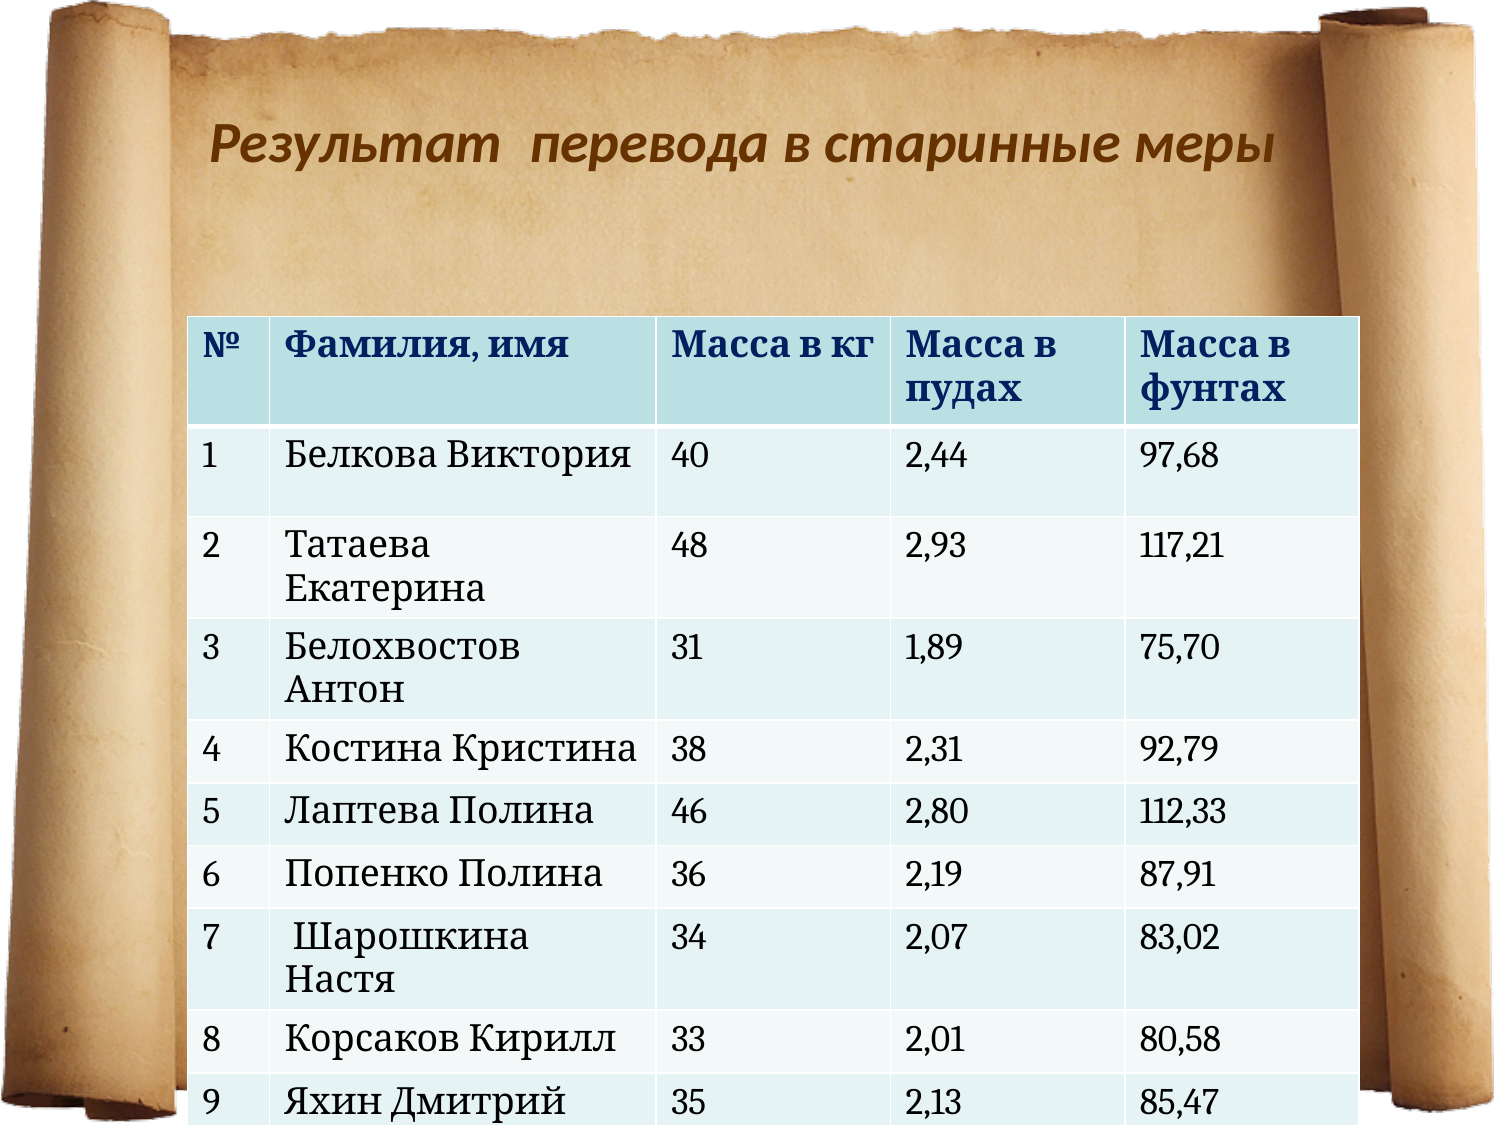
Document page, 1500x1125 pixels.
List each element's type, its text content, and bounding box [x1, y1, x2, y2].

table_cell 2,44 [891, 429, 1124, 516]
table_cell 31 [657, 619, 890, 719]
table_cell 36 [657, 846, 890, 907]
table_cell Лаптева Полина [270, 784, 655, 845]
table_cell 2,31 [891, 721, 1124, 782]
table_cell 2,13 [891, 1074, 1124, 1125]
table_header Масса в кг [657, 317, 890, 424]
table_cell 6 [188, 846, 269, 907]
table_cell 2,19 [891, 846, 1124, 907]
table_cell 83,02 [1126, 909, 1358, 1009]
table_header Фамилия, имя [270, 317, 655, 424]
table_cell 87,91 [1126, 846, 1358, 907]
table_cell 92,79 [1126, 721, 1358, 782]
table_cell 35 [657, 1074, 890, 1125]
table_header № [188, 317, 269, 424]
table_cell 40 [657, 429, 890, 516]
table_cell Белохвостов Антон [270, 619, 655, 719]
table_cell 9 [188, 1074, 269, 1125]
table_cell Татаева Екатерина [270, 517, 655, 617]
table_cell Шарошкина Настя [270, 909, 655, 1009]
table_cell 38 [657, 721, 890, 782]
table_cell Белкова Виктория [270, 429, 655, 516]
table_cell 117,21 [1126, 517, 1358, 617]
table_cell 5 [188, 784, 269, 845]
table_header Масса в фунтах [1126, 317, 1358, 424]
table_header Масса в пудах [891, 317, 1124, 424]
table_cell 112,33 [1126, 784, 1358, 845]
picture [0, 0, 1500, 1125]
table_cell Яхин Дмитрий [270, 1074, 655, 1125]
table_cell 85,47 [1126, 1074, 1358, 1125]
table_cell 34 [657, 909, 890, 1009]
table_cell 46 [657, 784, 890, 845]
table_cell 2,93 [891, 517, 1124, 617]
table_cell 48 [657, 517, 890, 617]
table_cell Попенко Полина [270, 846, 655, 907]
table_cell 80,58 [1126, 1011, 1358, 1072]
table_cell Корсаков Кирилл [270, 1011, 655, 1072]
table_cell 4 [188, 721, 269, 782]
table_cell 33 [657, 1011, 890, 1072]
table_cell 75,70 [1126, 619, 1358, 719]
table_cell 2,01 [891, 1011, 1124, 1072]
table_cell 3 [188, 619, 269, 719]
table_cell 1,89 [891, 619, 1124, 719]
table_cell 97,68 [1126, 429, 1358, 516]
table_cell 1 [188, 429, 269, 516]
title Результат перевода в старинные меры [74, 44, 1426, 233]
table_cell 7 [188, 909, 269, 1009]
table_cell 2,07 [891, 909, 1124, 1009]
table_cell 2,80 [891, 784, 1124, 845]
table_cell 2 [188, 517, 269, 617]
table_cell 8 [188, 1011, 269, 1072]
table_cell Костина Кристина [270, 721, 655, 782]
